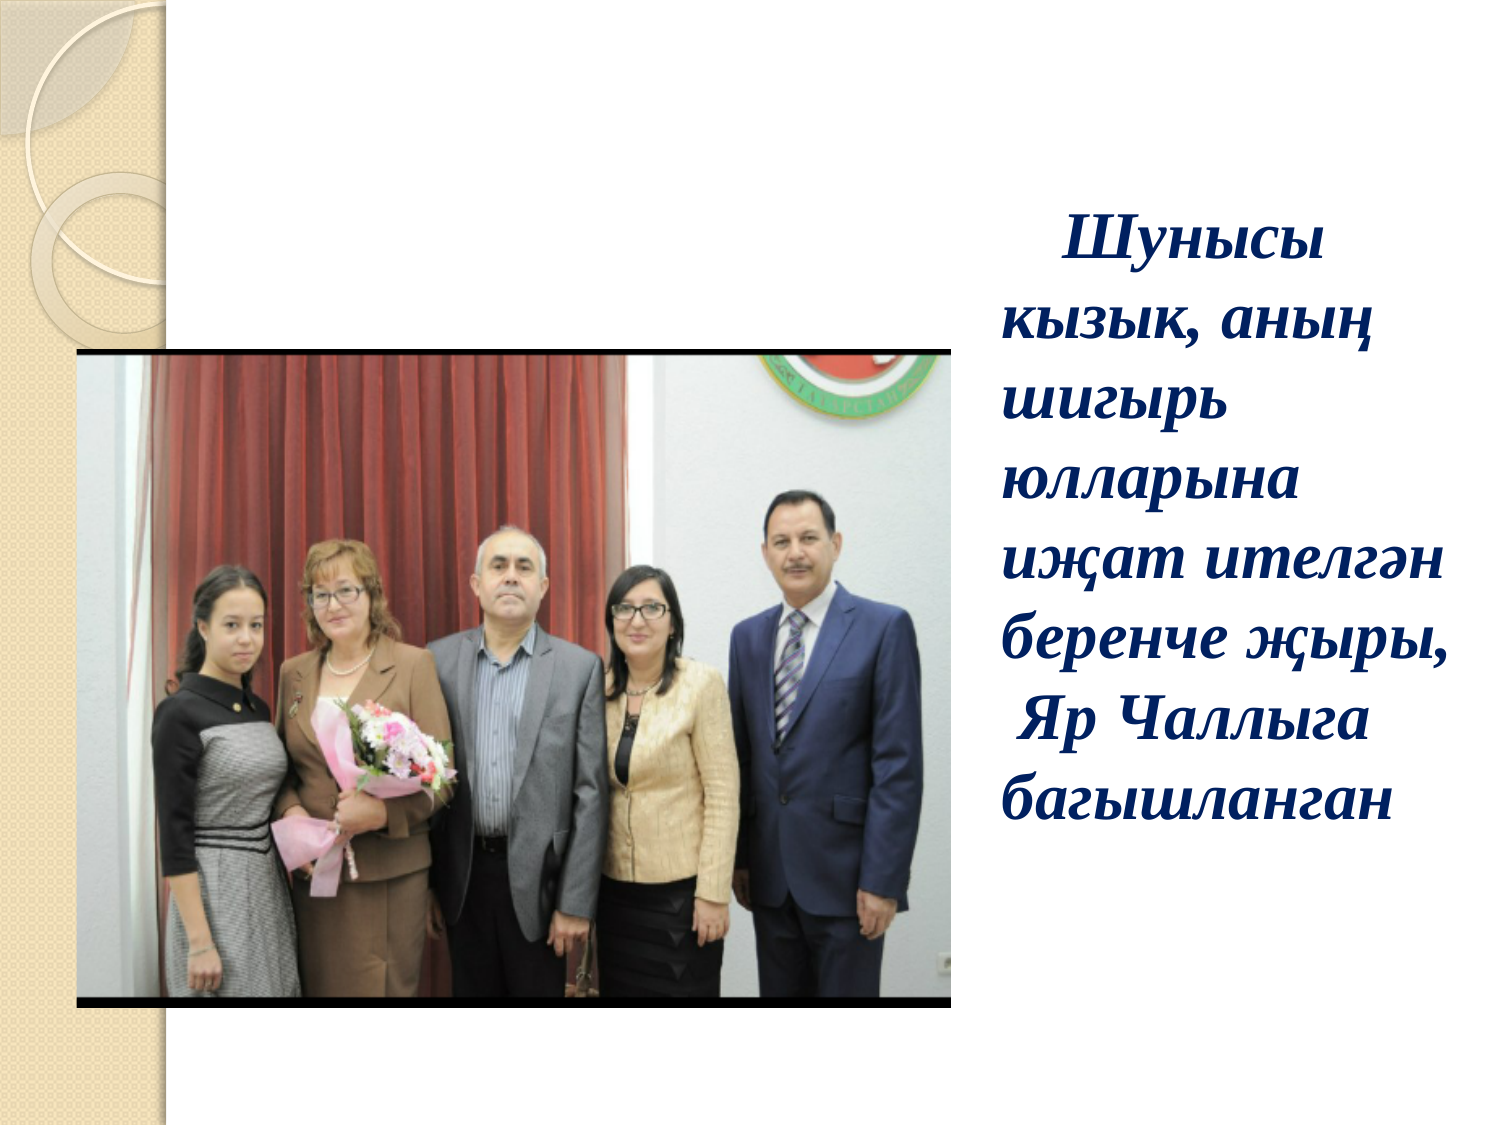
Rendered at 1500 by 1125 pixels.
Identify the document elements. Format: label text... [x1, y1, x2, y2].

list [76, 349, 951, 1008]
list Шунысы кызык, аның шигырь юлларына иҗат ителгән беренче җыры, Яр Чаллыга багышланган [927, 184, 1471, 986]
